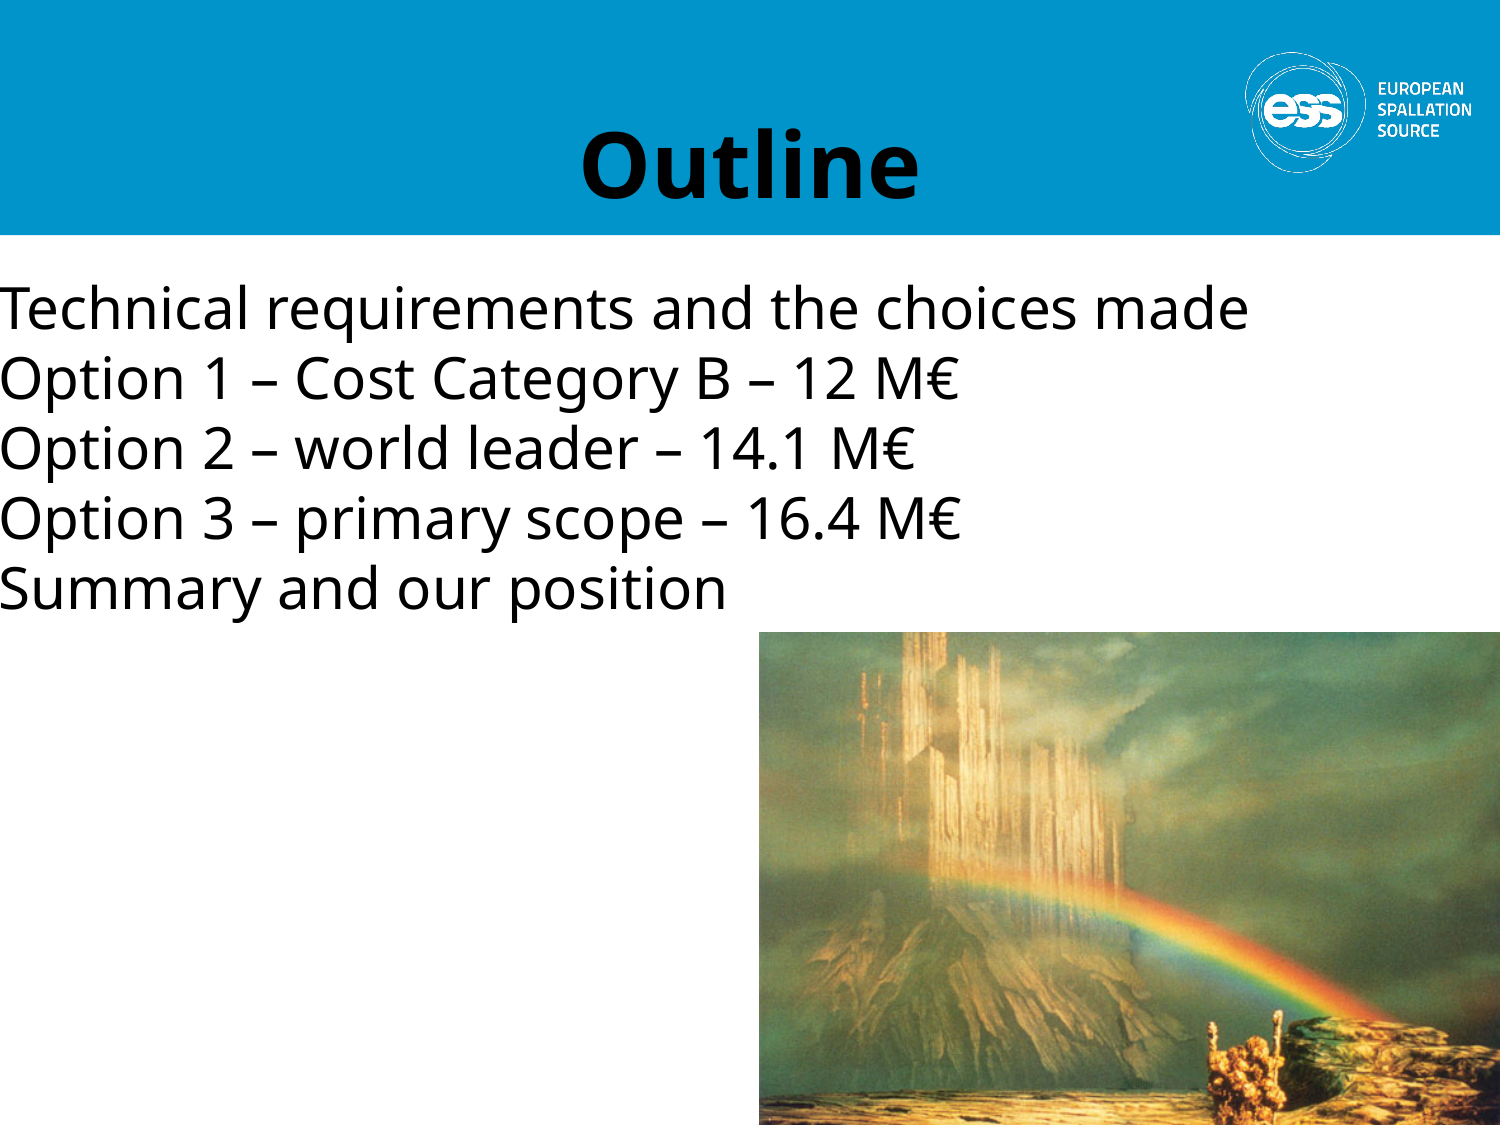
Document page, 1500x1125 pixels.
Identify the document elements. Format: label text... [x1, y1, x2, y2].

picture [1400, 83, 1407, 94]
text_box Technical requirements and the choices made Option 1 – Cost Category B – 12 M€ Option 2 – world leader – 14.1 M€ Option 3 – primary scope – 16.4 M€ Summary and our position [0, 264, 1265, 764]
picture [759, 632, 1500, 1125]
picture [1398, 109, 1406, 115]
picture [1422, 125, 1428, 134]
picture [1454, 83, 1458, 94]
picture [1432, 125, 1438, 136]
picture [1409, 104, 1415, 115]
picture [1443, 86, 1450, 93]
picture [1436, 104, 1444, 115]
picture [1423, 83, 1430, 94]
picture [1418, 104, 1423, 115]
title Outline [103, 59, 1397, 278]
